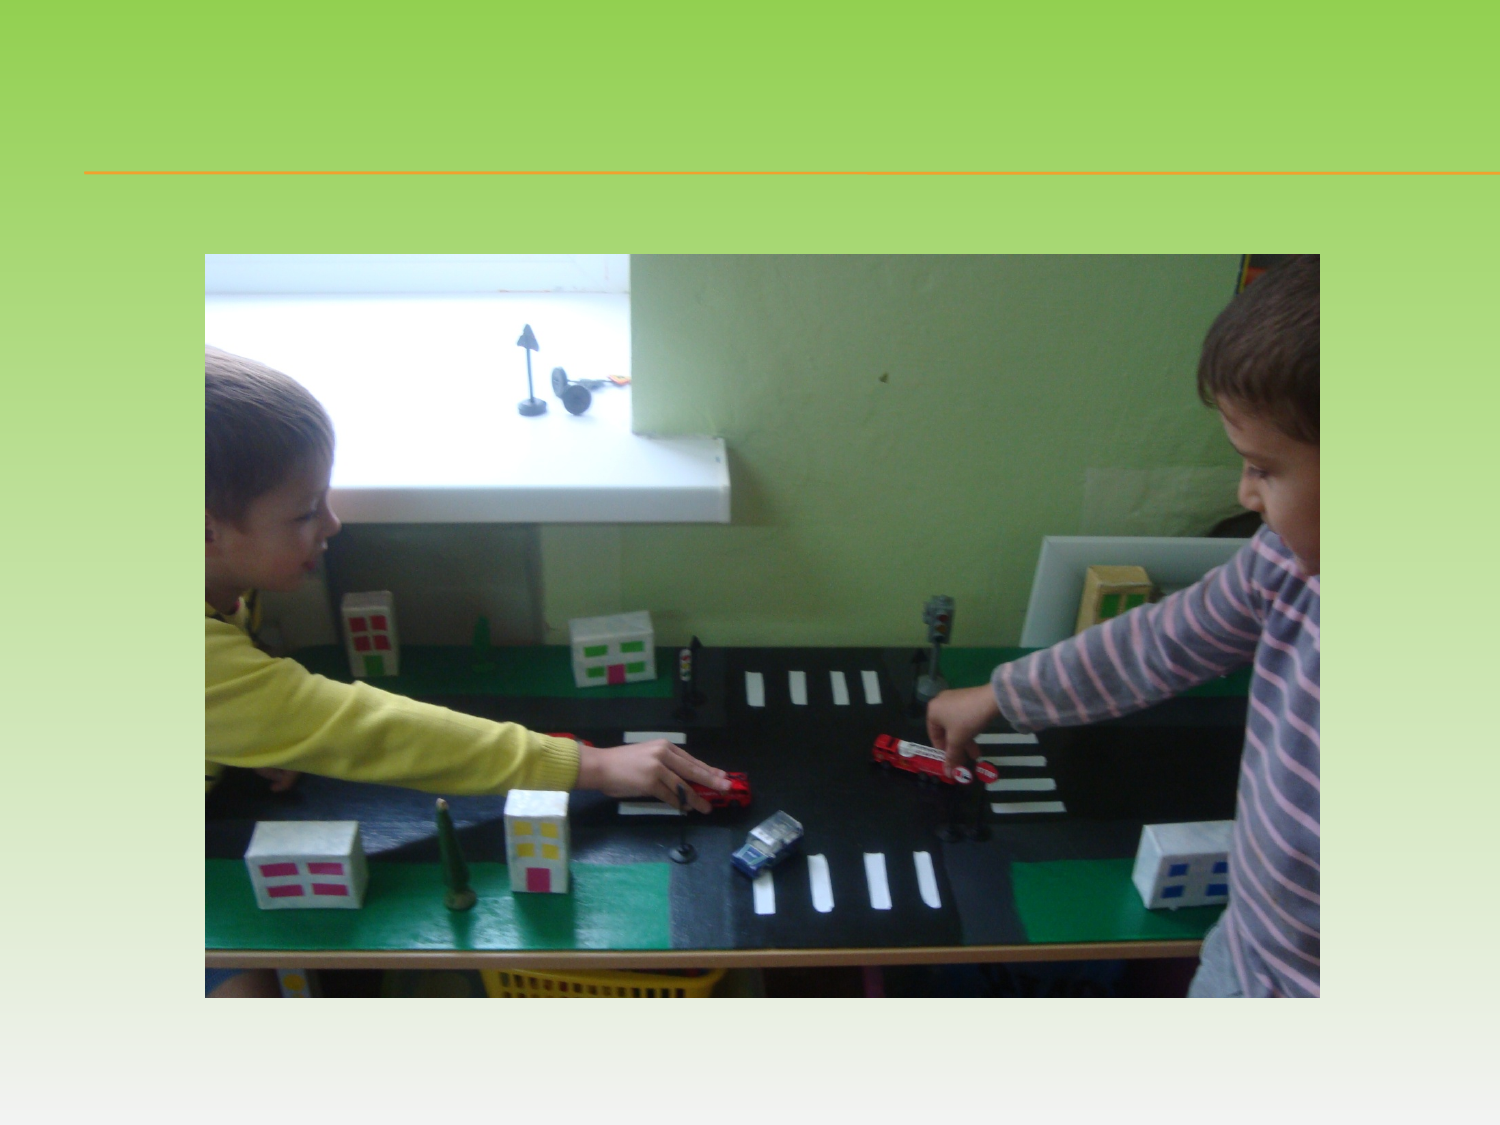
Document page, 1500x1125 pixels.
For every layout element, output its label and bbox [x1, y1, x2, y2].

list [205, 254, 1320, 998]
